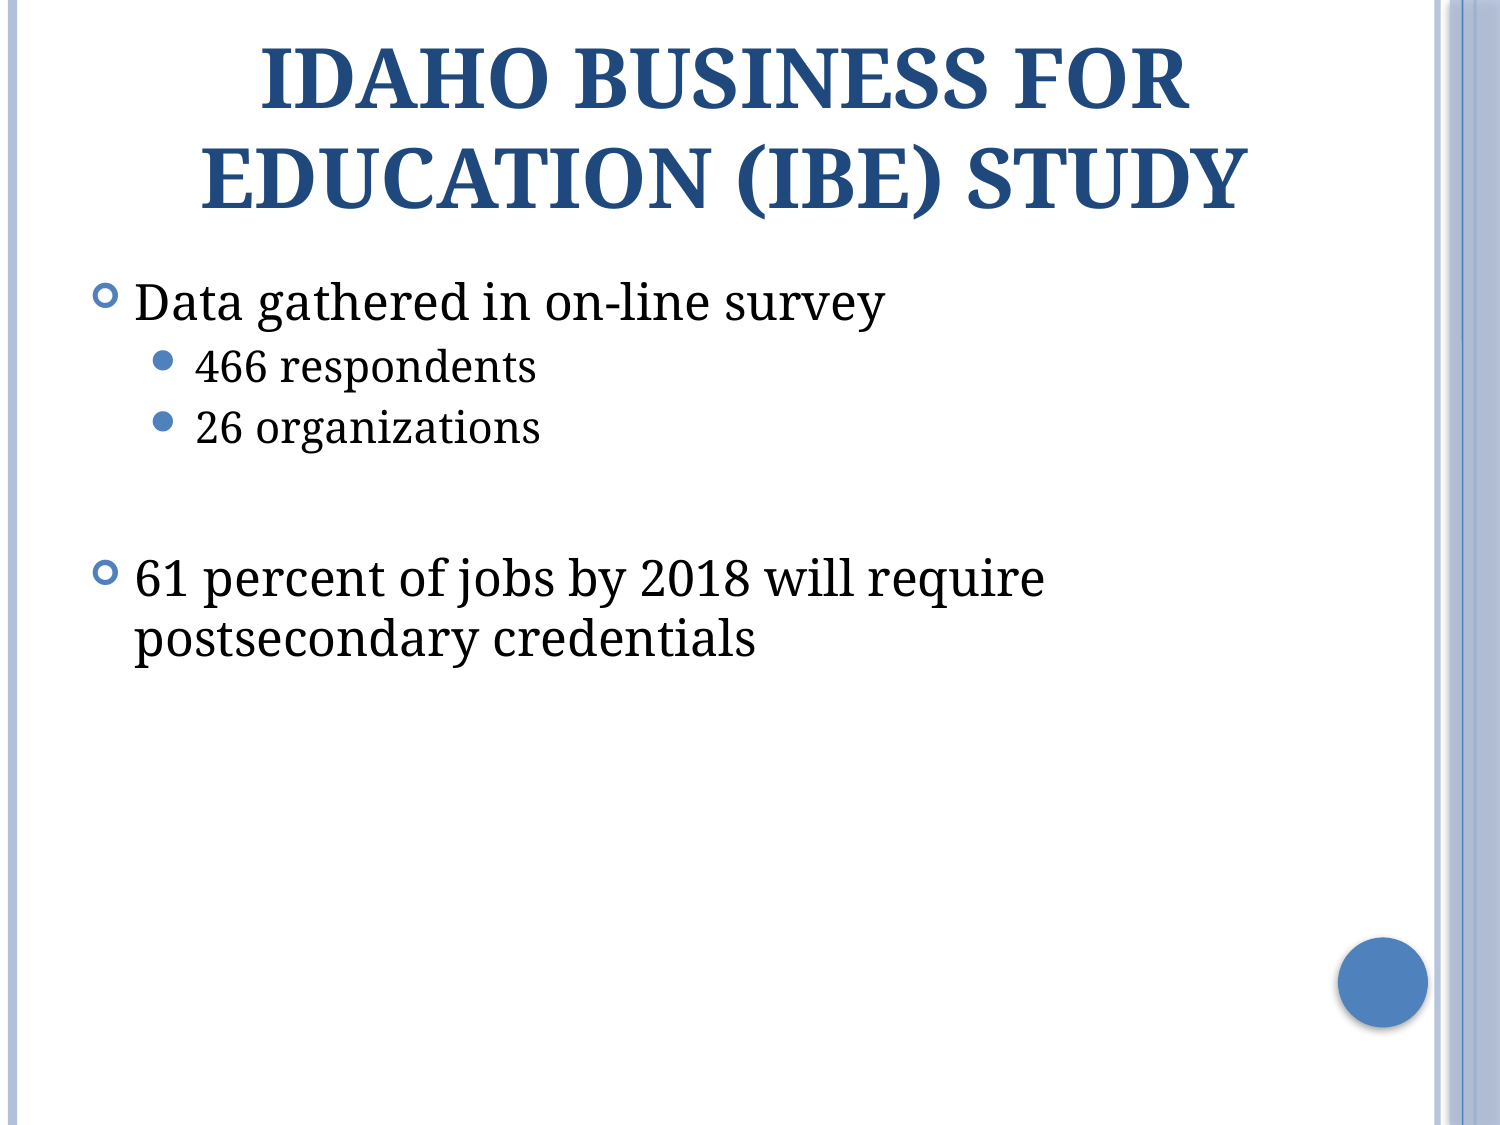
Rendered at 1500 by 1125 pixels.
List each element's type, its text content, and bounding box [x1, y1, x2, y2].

title Idaho Business for Education (IBE) Study [112, 45, 1338, 233]
list Data gathered in on-line survey 466 respondents 26 organizations 61 percent of jobs by 2018 will require postsecondary credentials [75, 262, 1300, 1062]
